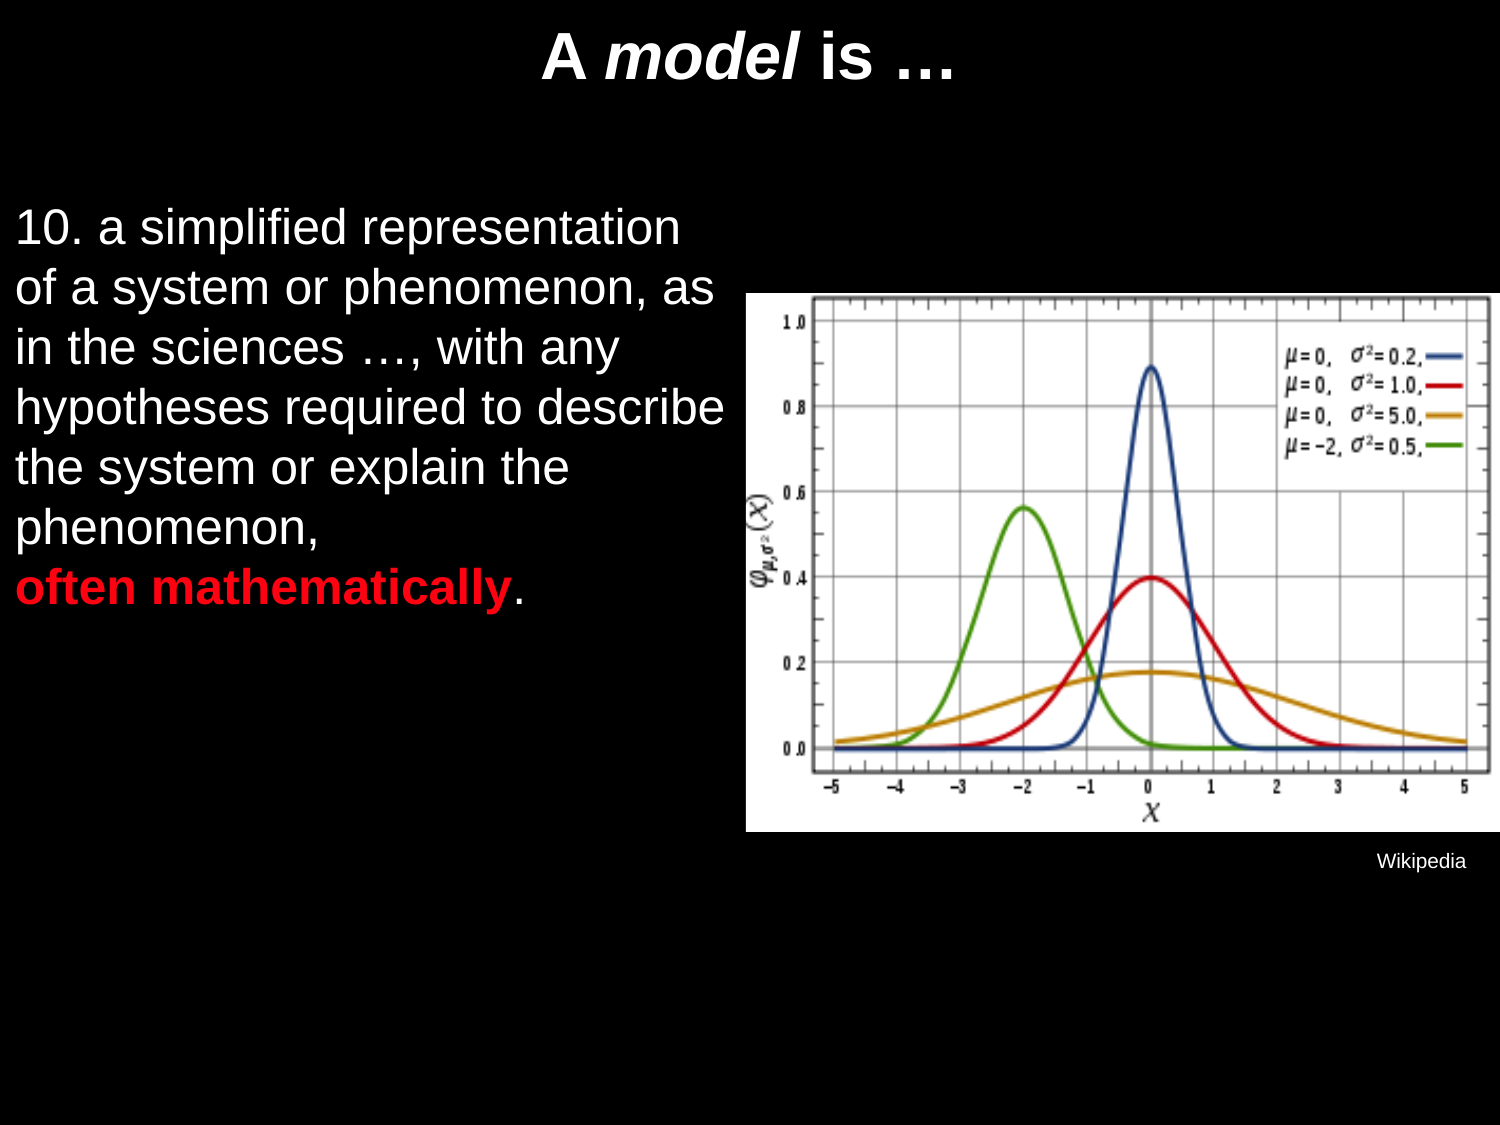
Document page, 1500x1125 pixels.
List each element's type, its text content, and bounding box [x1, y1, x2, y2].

text_box Wikipedia [1362, 841, 1482, 881]
text_box A model is … [0, 5, 1500, 101]
text_box 10. a simplified representation of a system or phenomenon, as in the sciences …, with any hypotheses required to describe the system or explain the phenomenon, often mathematically. [0, 187, 746, 622]
picture [745, 293, 1500, 832]
